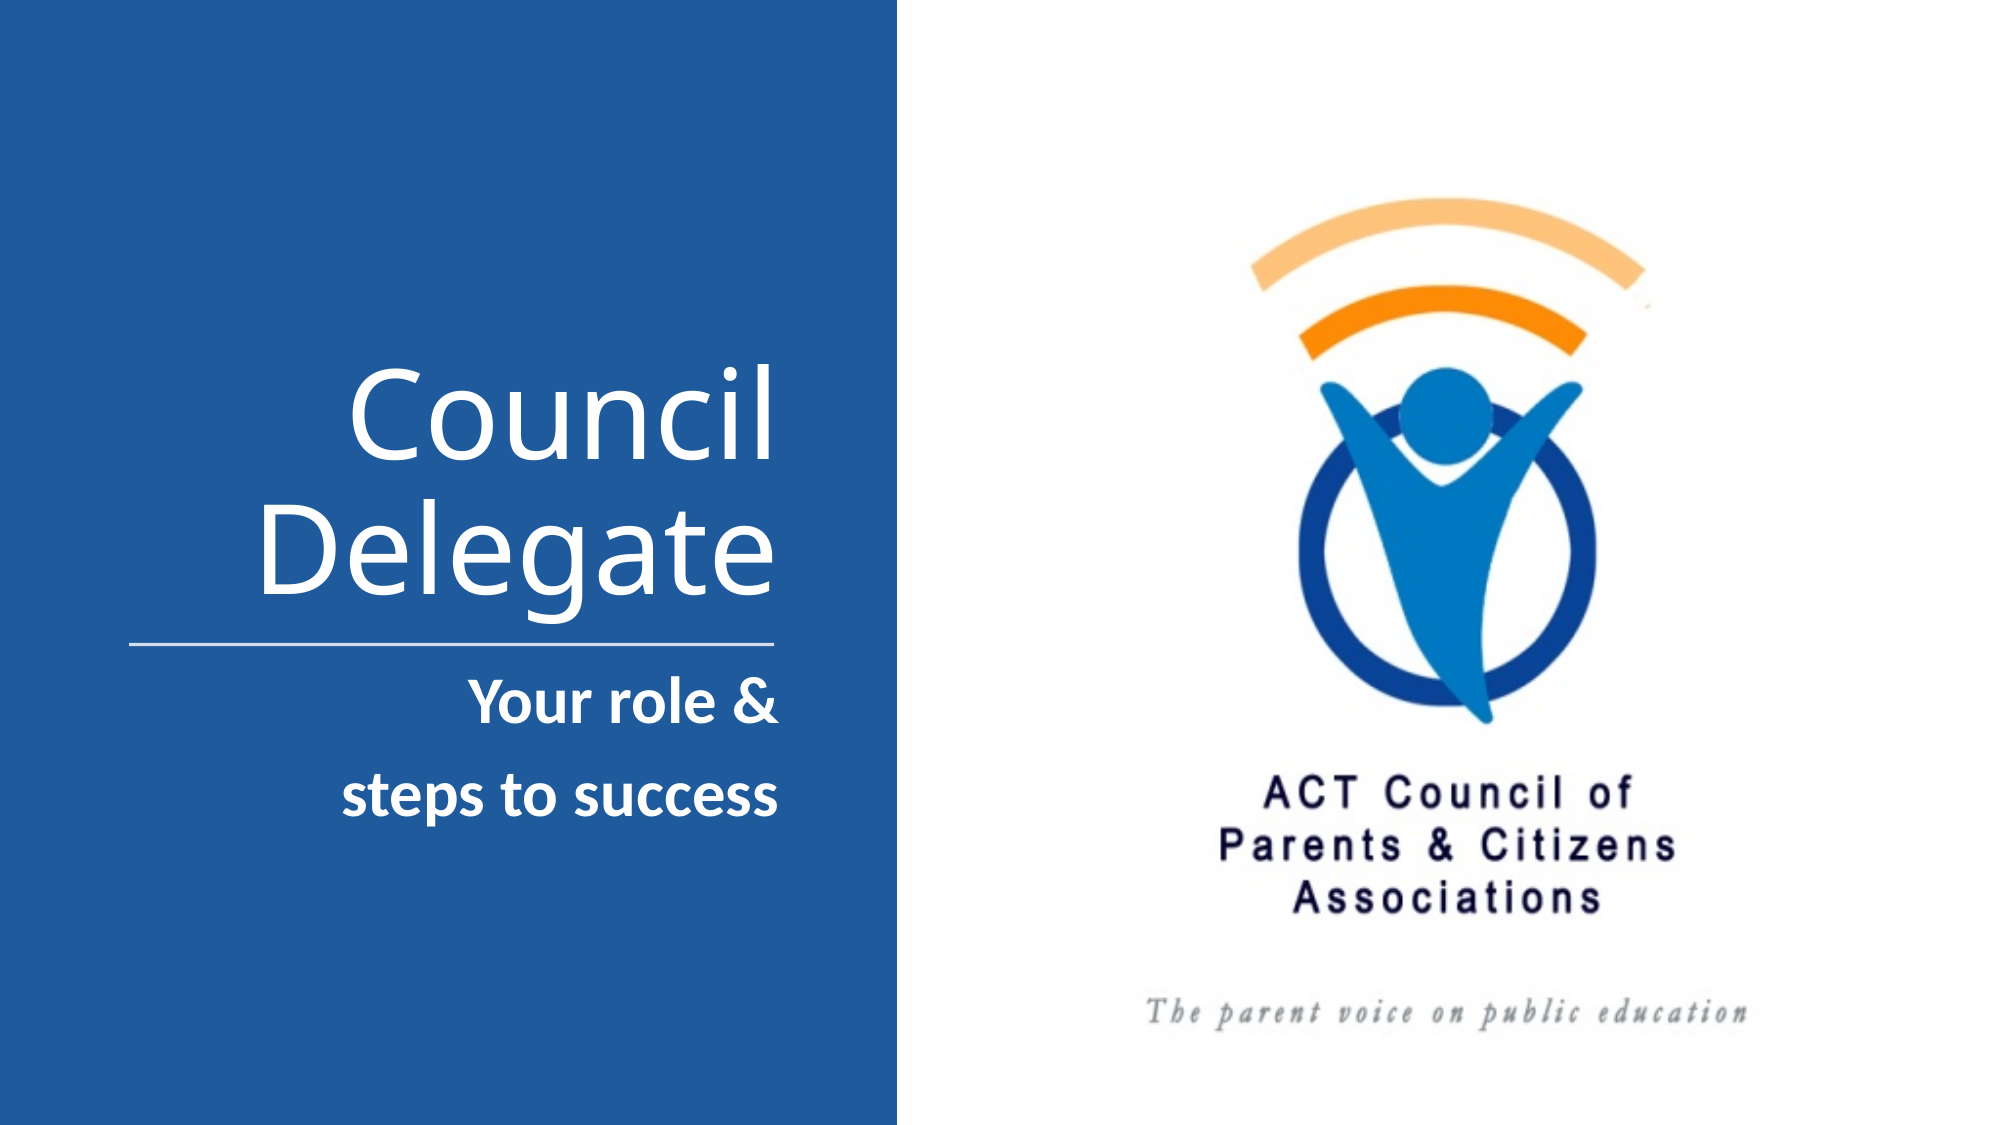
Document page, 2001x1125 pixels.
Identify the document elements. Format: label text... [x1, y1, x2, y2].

subtitle Your role & steps to success [104, 658, 795, 1021]
text_box [0, 0, 898, 1125]
picture [1104, 131, 1784, 1125]
title Council Delegate [104, 131, 795, 630]
